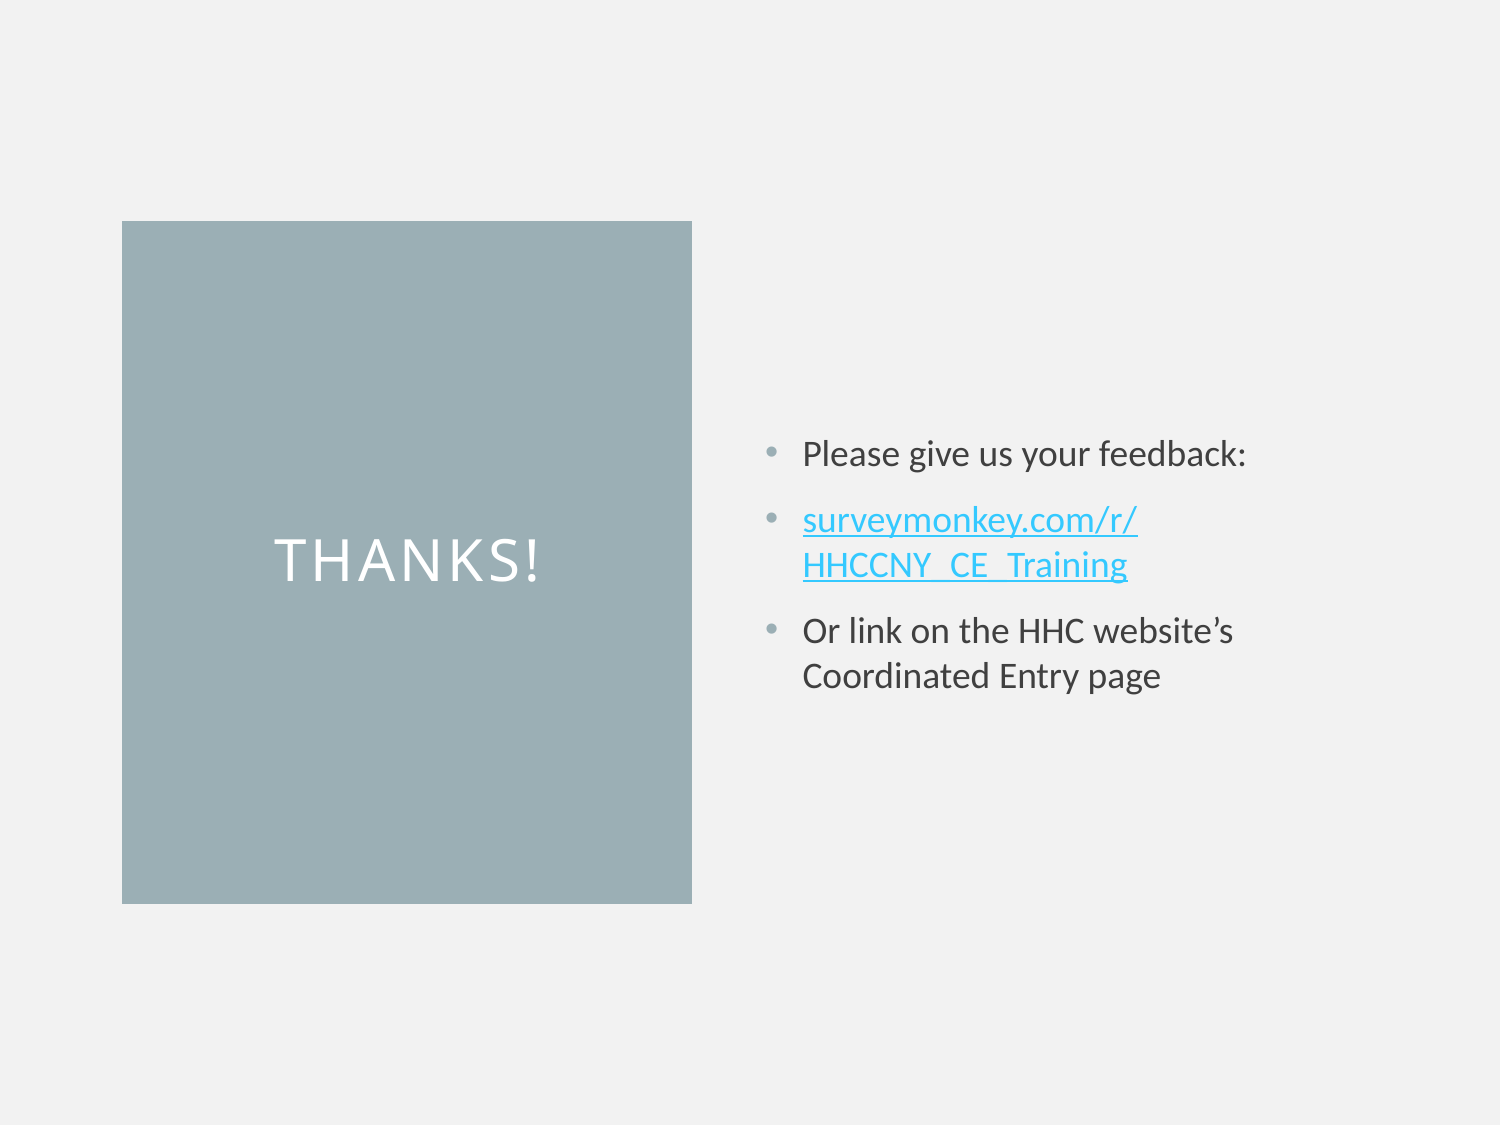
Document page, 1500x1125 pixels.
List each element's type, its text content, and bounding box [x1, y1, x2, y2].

list Please give us your feedback: surveymonkey.com/r/HHCCNY_CE_Training Or link on the HHC website’s Coordinated Entry page [750, 236, 1343, 888]
title Thanks! [135, 234, 679, 891]
